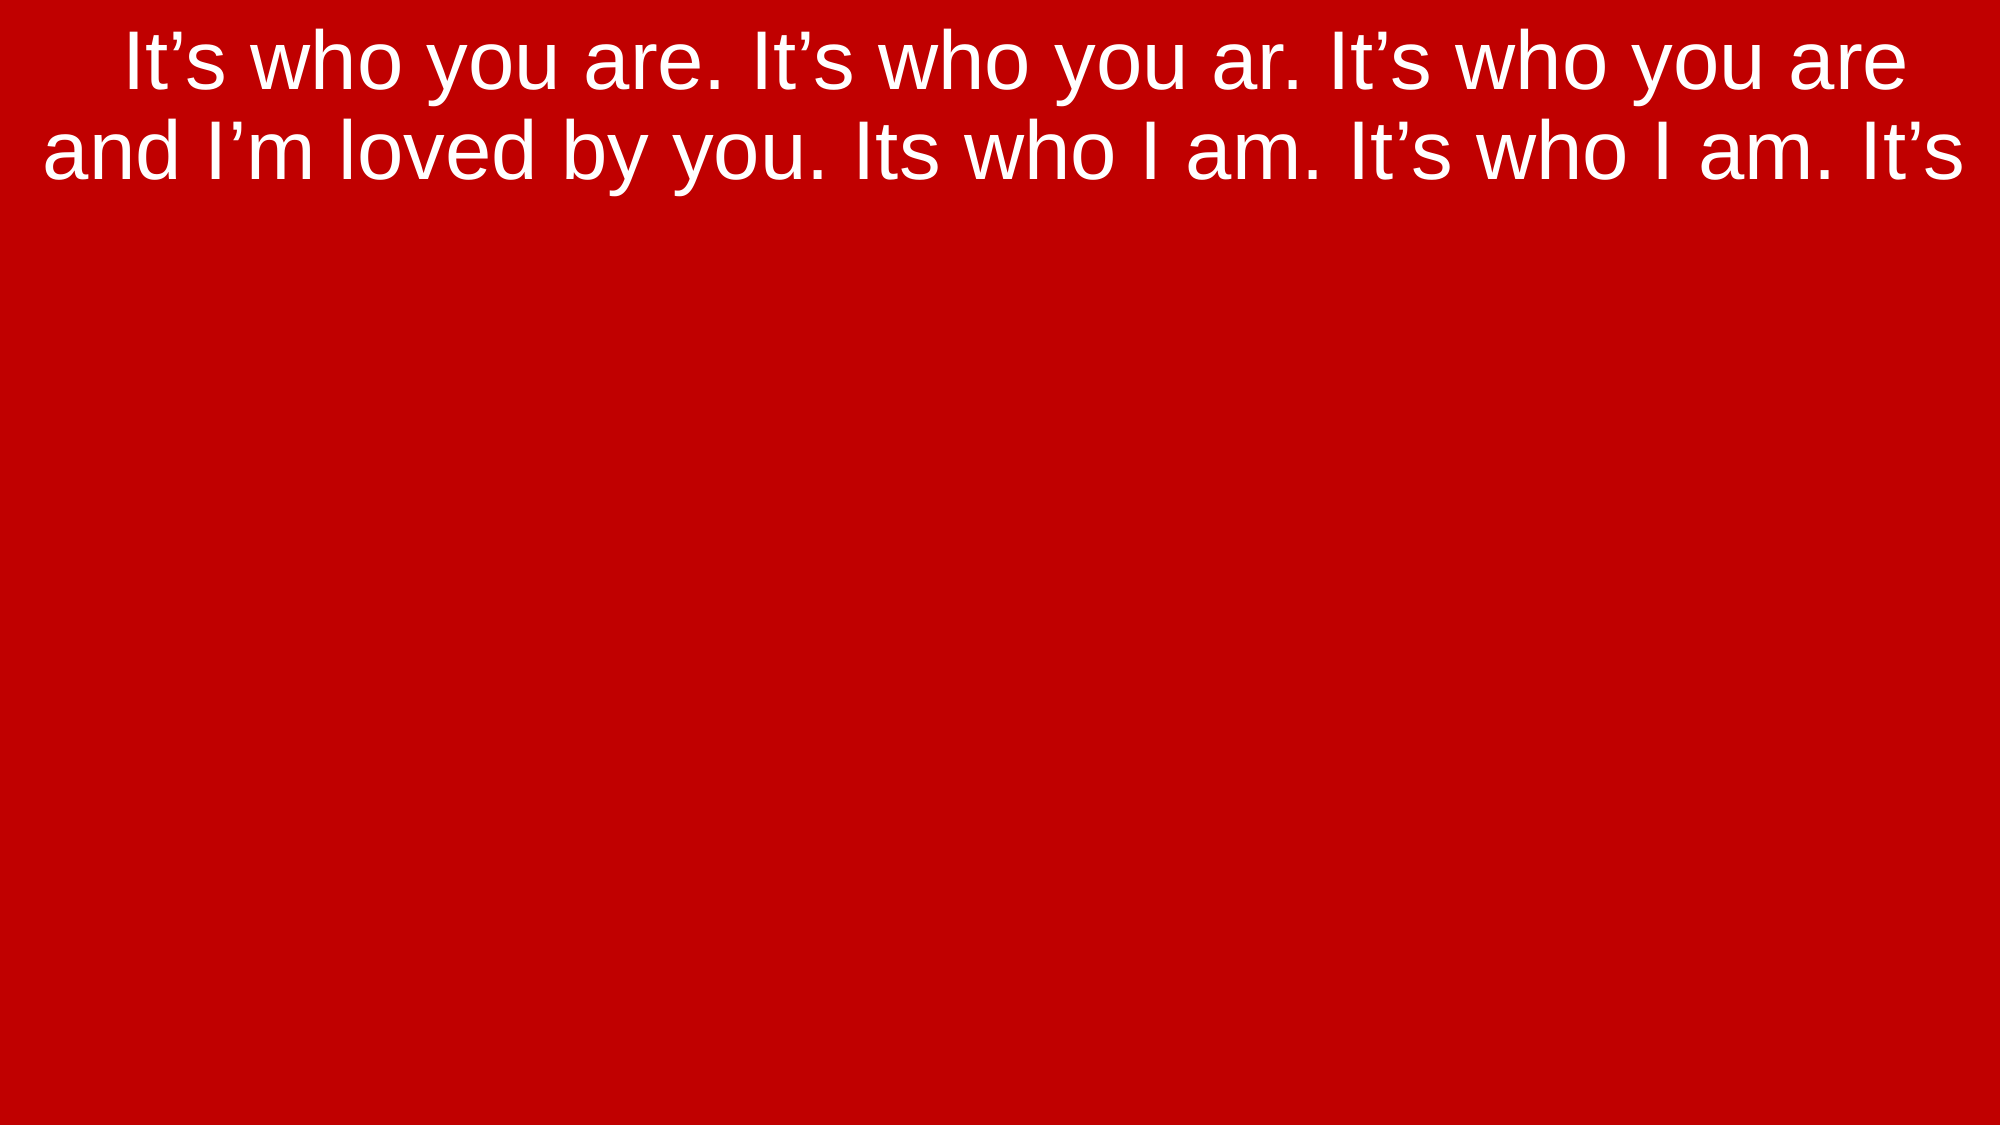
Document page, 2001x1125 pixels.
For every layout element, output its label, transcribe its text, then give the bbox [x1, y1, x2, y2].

list It’s who you are. It’s who you ar. It’s who you are and I’m loved by you. Its who I am. It’s who I am. It’s [10, 9, 2000, 784]
